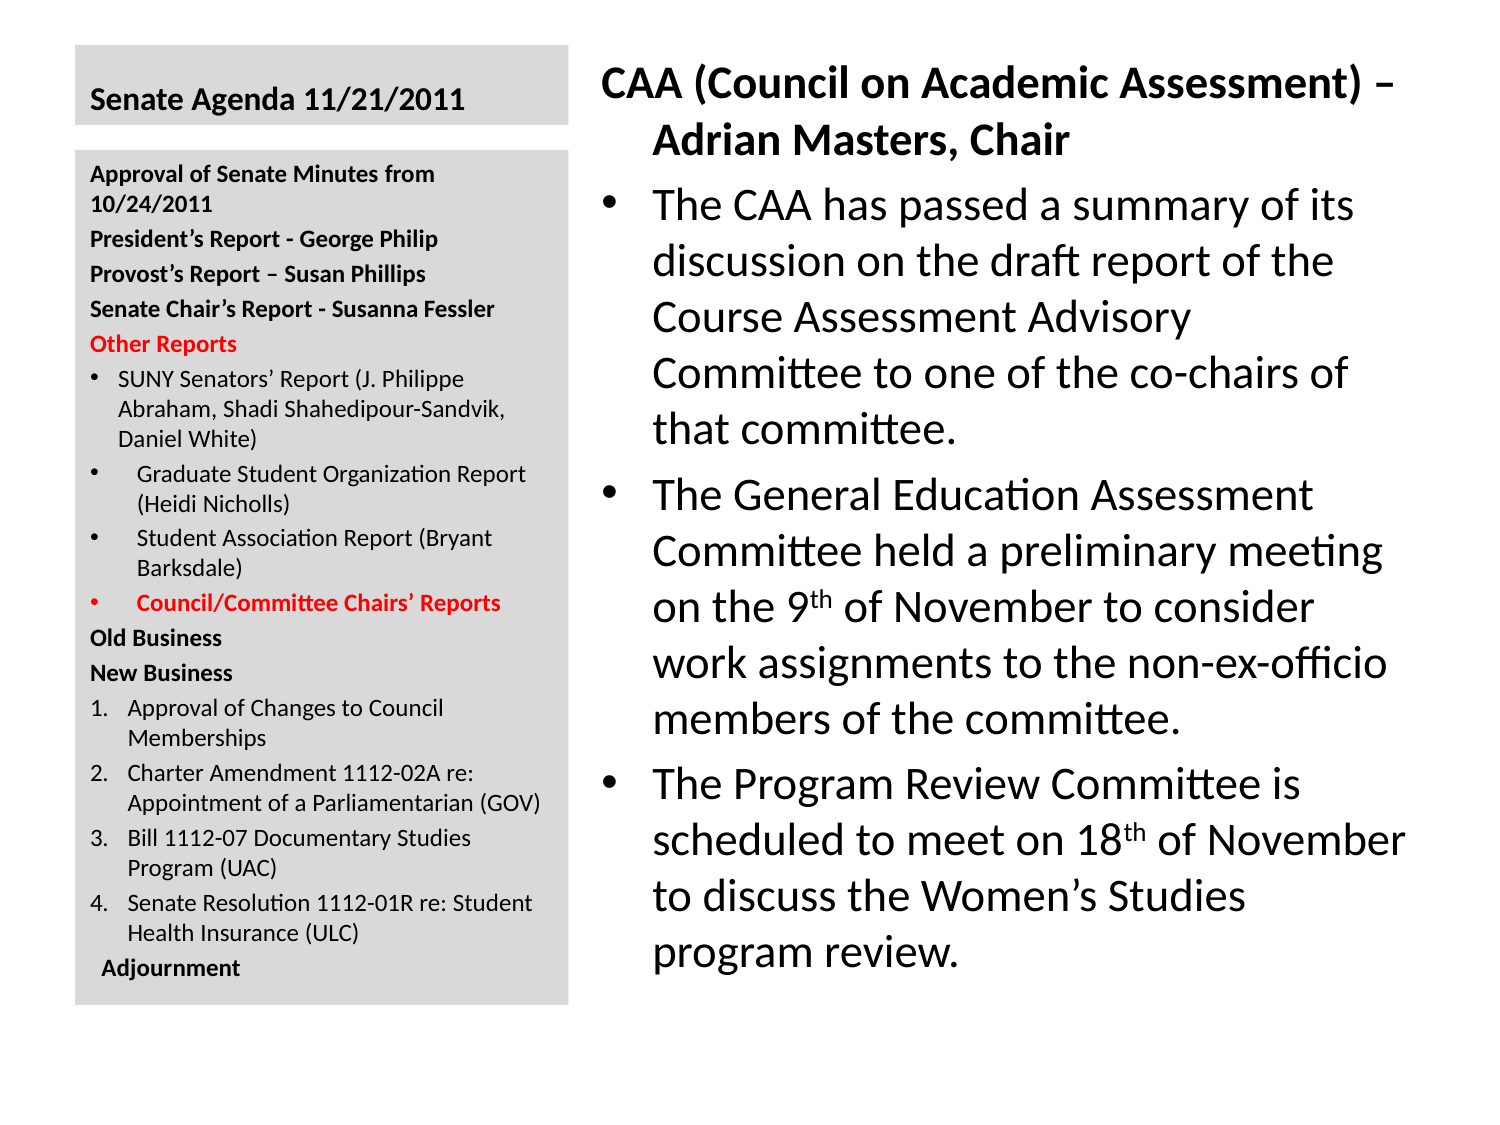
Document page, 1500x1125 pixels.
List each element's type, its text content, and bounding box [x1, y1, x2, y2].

list Approval of Senate Minutes from 10/24/2011 President’s Report - George Philip Provost’s Report – Susan Phillips Senate Chair’s Report - Susanna Fessler Other Reports SUNY Senators’ Report (J. Philippe Abraham, Shadi Shahedipour-Sandvik, Daniel White) Graduate Student Organization Report (Heidi Nicholls) Student Association Report (Bryant Barksdale) Council/Committee Chairs’ Reports Old Business New Business Approval of Changes to Council Memberships Charter Amendment 1112-02A re: Appointment of a Parliamentarian (GOV) Bill 1112-07 Documentary Studies Program (UAC) Senate Resolution 1112-01R re: Student Health Insurance (ULC) Adjournment [75, 149, 569, 1005]
list CAA (Council on Academic Assessment) – Adrian Masters, Chair The CAA has passed a summary of its discussion on the draft report of the Course Assessment Advisory Committee to one of the co-chairs of that committee. The General Education Assessment Committee held a preliminary meeting on the 9th of November to consider work assignments to the non-ex-officio members of the committee. The Program Review Committee is scheduled to meet on 18th of November to discuss the Women’s Studies program review. [586, 44, 1425, 1005]
title Senate Agenda 11/21/2011 [75, 44, 569, 125]
